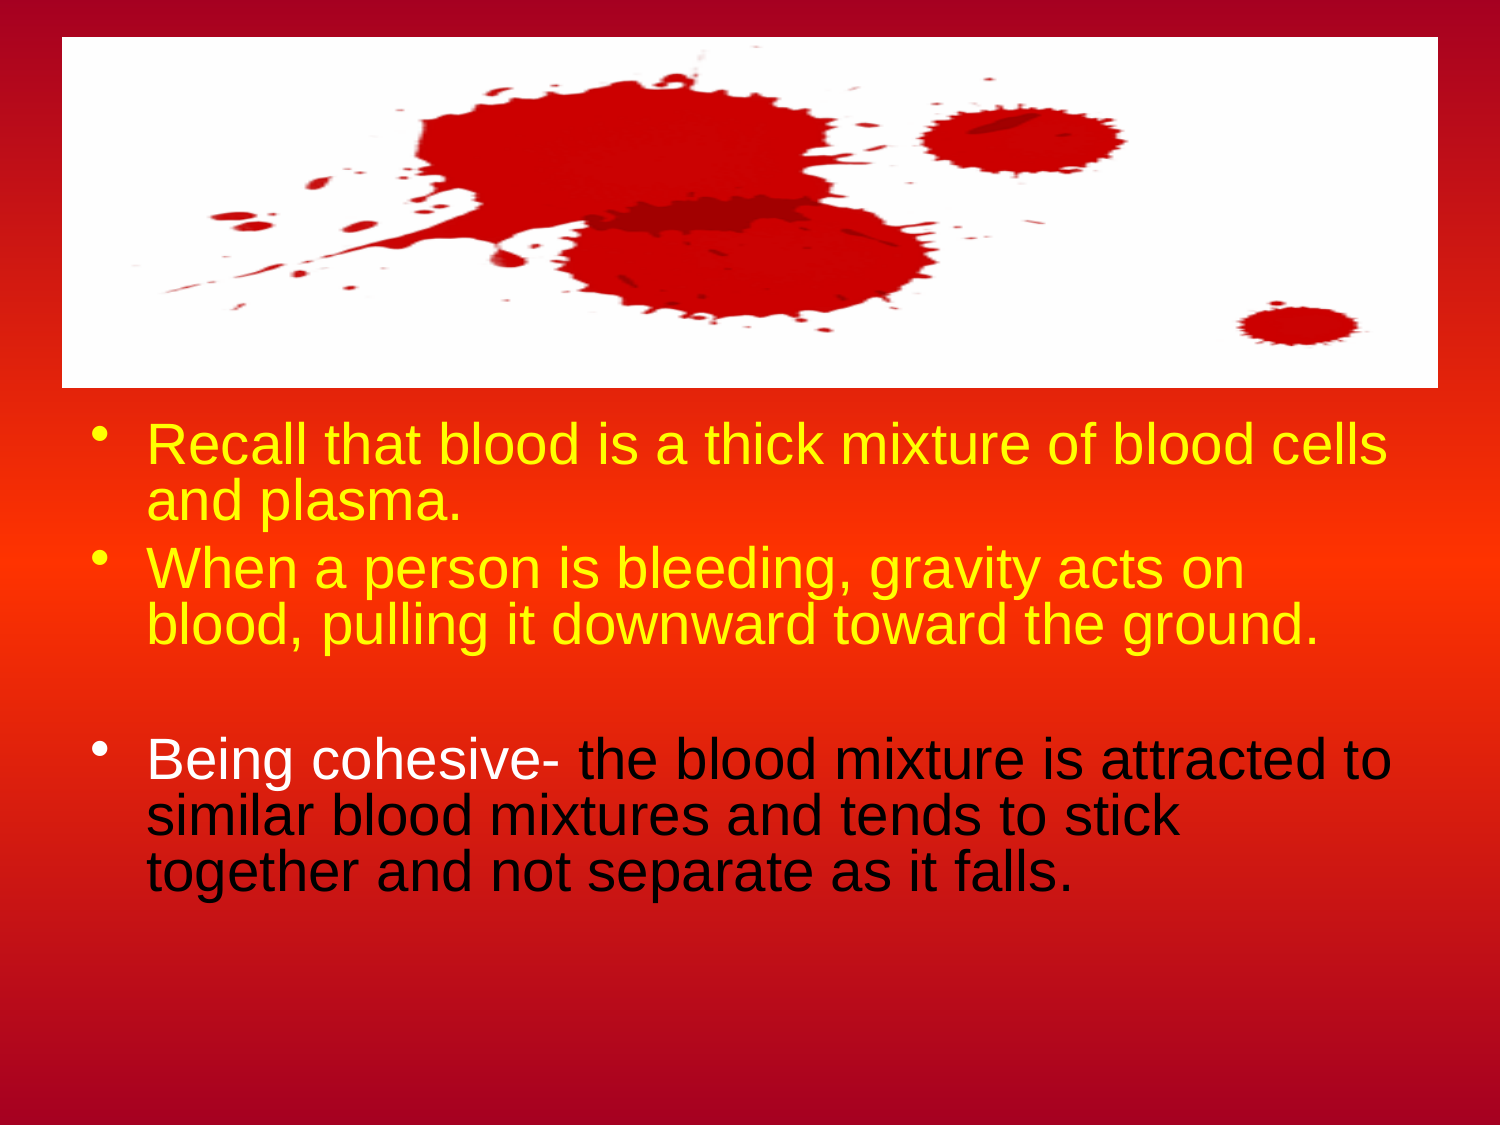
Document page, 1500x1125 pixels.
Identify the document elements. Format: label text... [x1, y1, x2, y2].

picture [62, 37, 1438, 388]
list Recall that blood is a thick mixture of blood cells and plasma. When a person is bleeding, gravity acts on blood, pulling it downward toward the ground. Being cohesive- the blood mixture is attracted to similar blood mixtures and tends to stick together and not separate as it falls. [75, 412, 1425, 1125]
